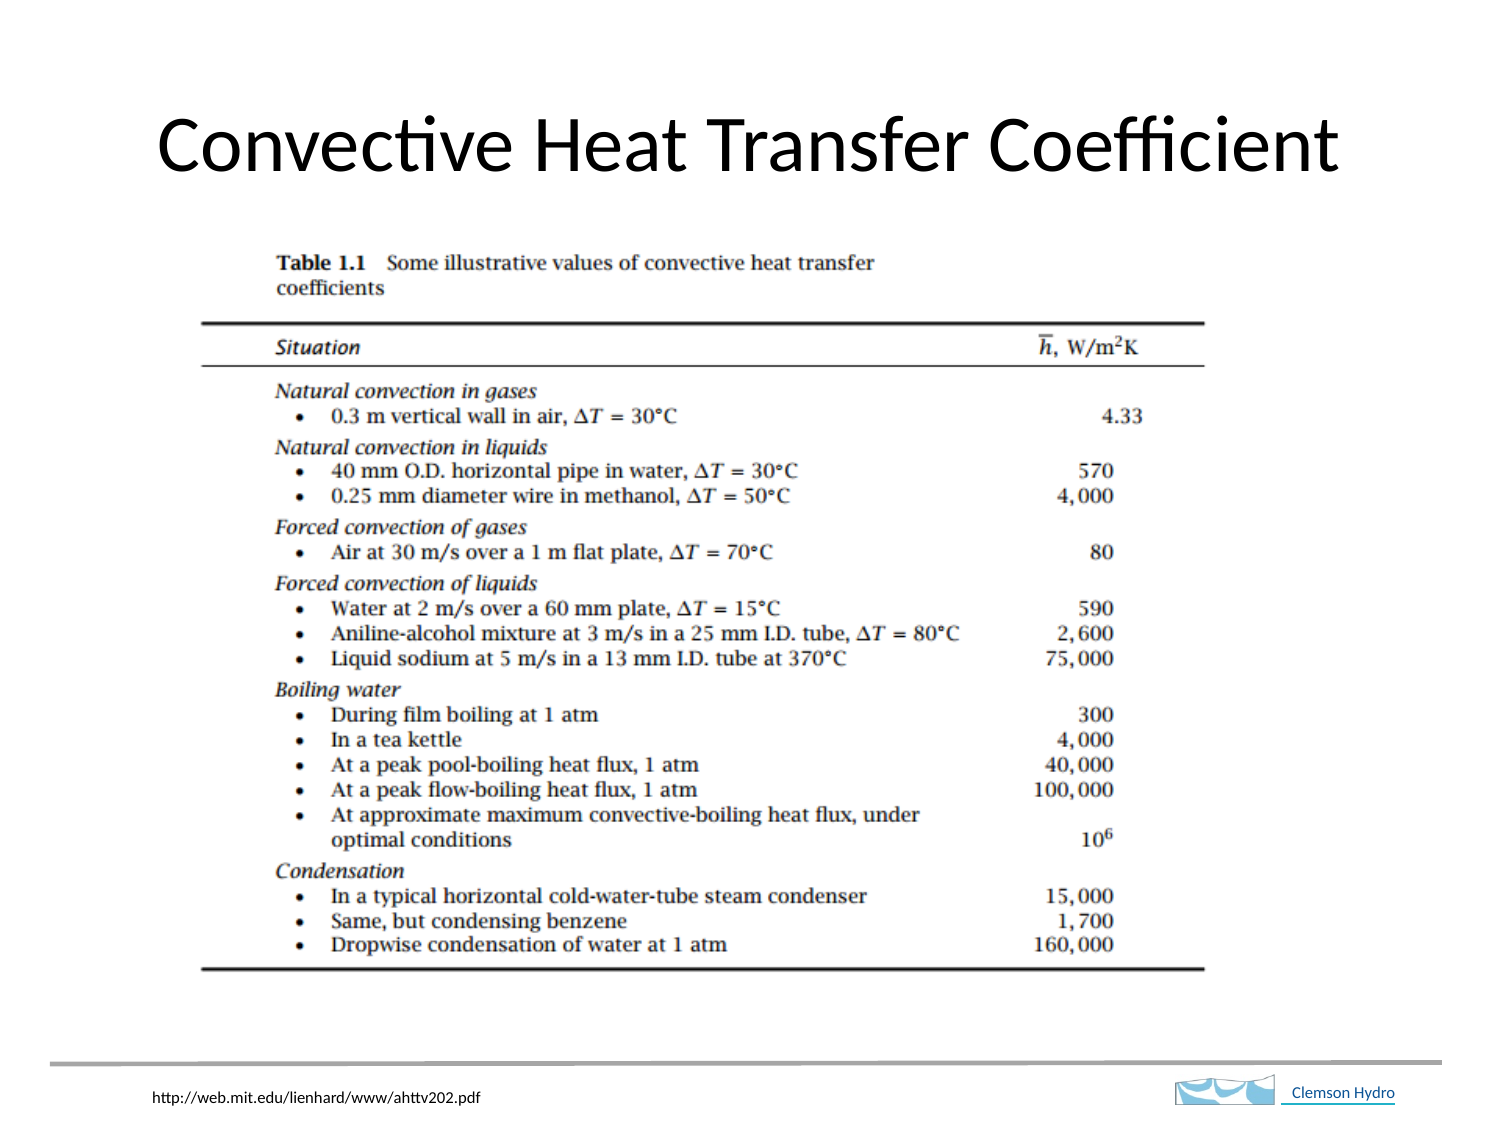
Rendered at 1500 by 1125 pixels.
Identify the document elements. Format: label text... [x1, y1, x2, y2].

title Convective Heat Transfer Coefficient [74, 44, 1426, 233]
picture [1175, 1074, 1275, 1105]
picture [174, 224, 1210, 985]
text_box http://web.mit.edu/lienhard/www/ahttv202.pdf [137, 1079, 888, 1114]
